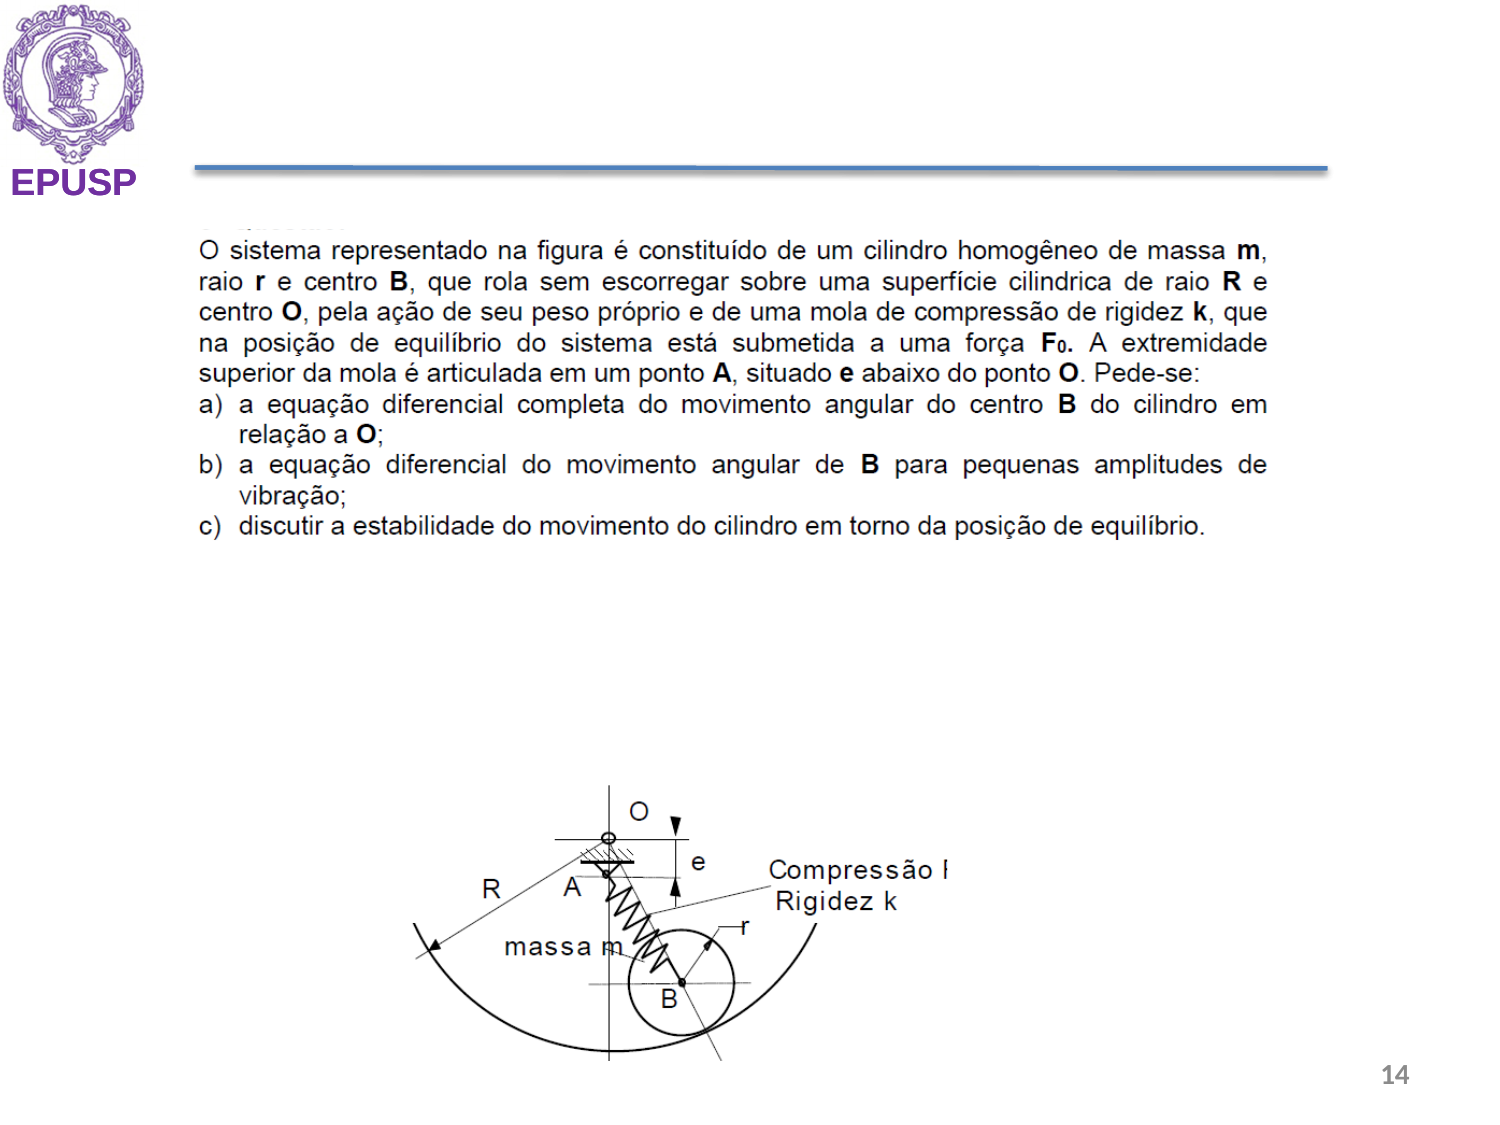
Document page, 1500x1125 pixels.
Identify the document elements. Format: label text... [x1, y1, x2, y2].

picture [0, 0, 148, 167]
slide_number 14 [1074, 1042, 1425, 1103]
picture [155, 229, 1301, 1062]
